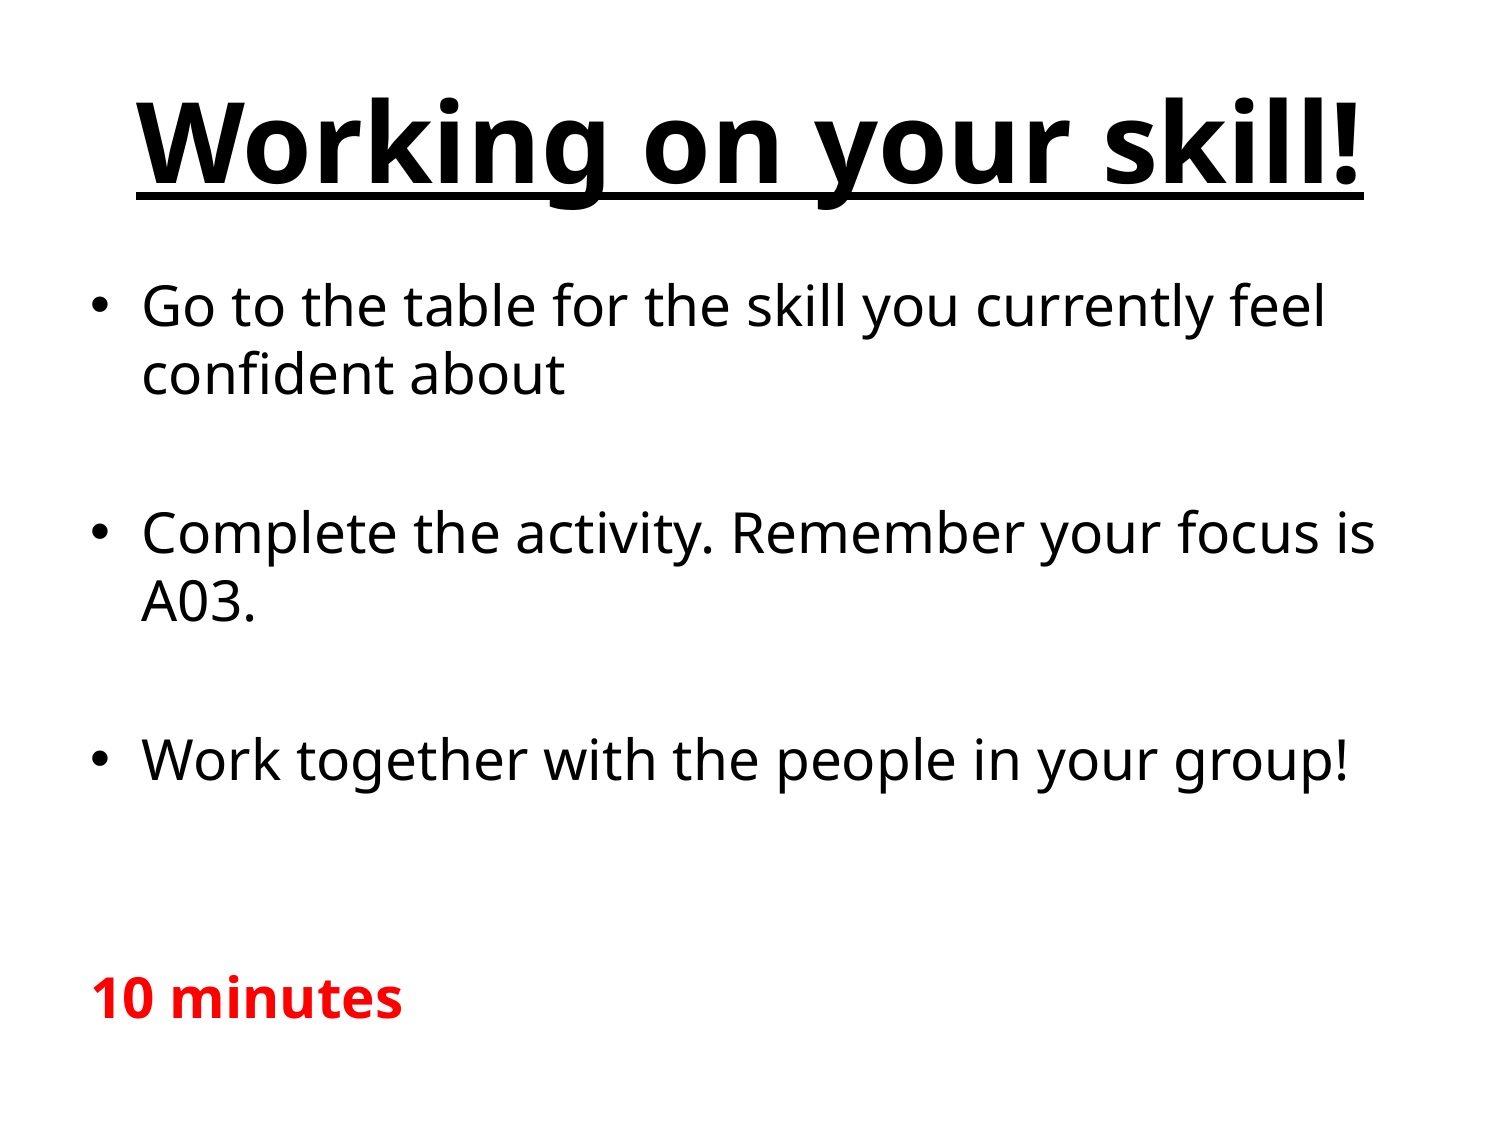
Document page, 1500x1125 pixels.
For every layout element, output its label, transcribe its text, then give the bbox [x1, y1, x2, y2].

title Working on your skill! [75, 45, 1425, 233]
list Go to the table for the skill you currently feel confident about Complete the activity. Remember your focus is A03. Work together with the people in your group! 10 minutes [75, 262, 1425, 1043]
